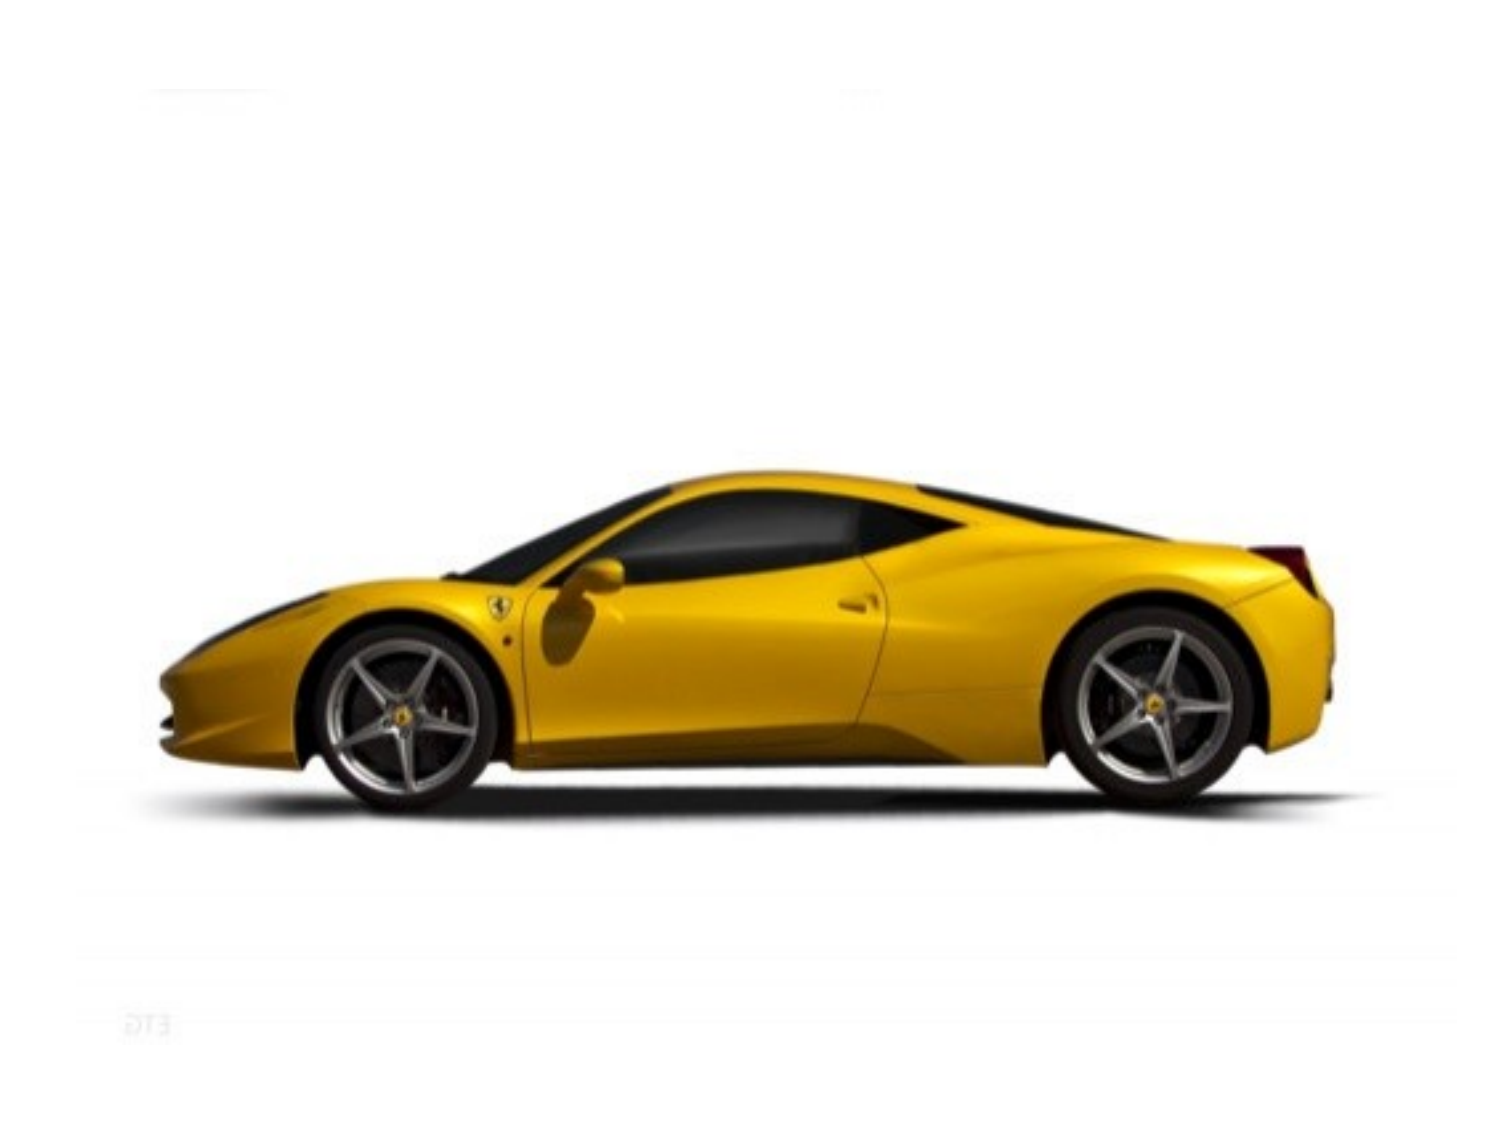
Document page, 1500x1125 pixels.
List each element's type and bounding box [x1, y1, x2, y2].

picture [76, 89, 1457, 1046]
